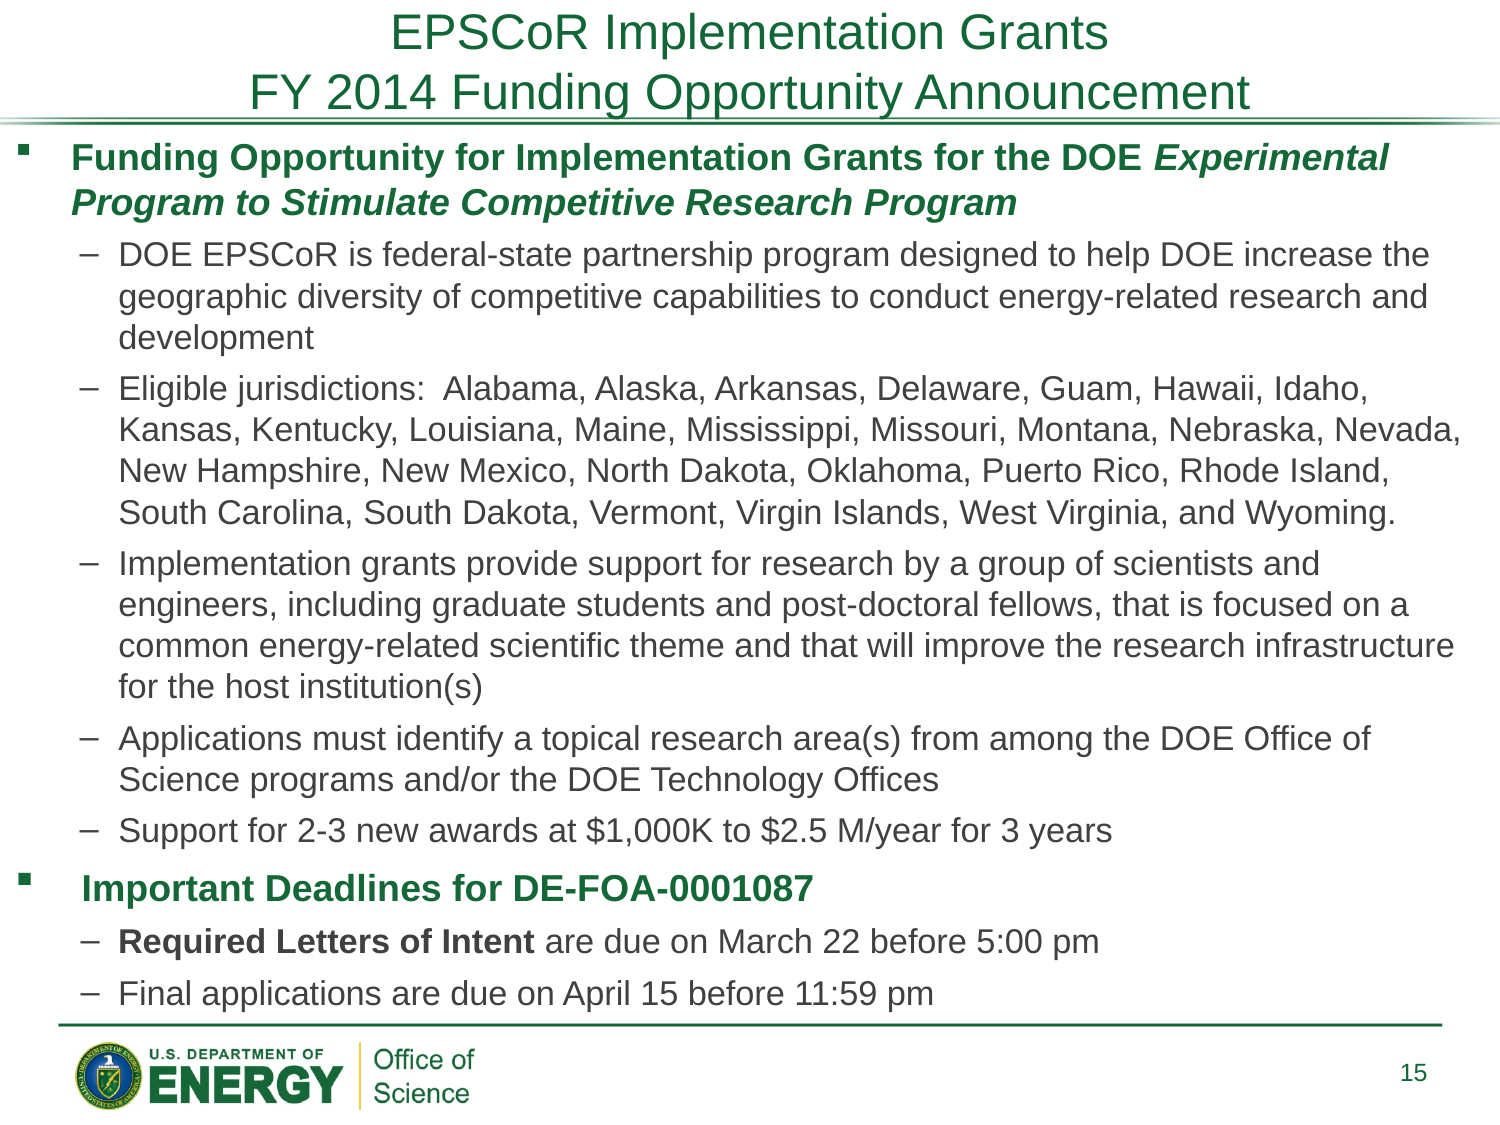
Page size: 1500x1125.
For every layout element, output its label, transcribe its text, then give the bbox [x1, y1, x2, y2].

list Funding Opportunity for Implementation Grants for the DOE Experimental Program to Stimulate Competitive Research Program DOE EPSCoR is federal-state partnership program designed to help DOE increase the geographic diversity of competitive capabilities to conduct energy-related research and development Eligible jurisdictions: Alabama, Alaska, Arkansas, Delaware, Guam, Hawaii, Idaho, Kansas, Kentucky, Louisiana, Maine, Mississippi, Missouri, Montana, Nebraska, Nevada, New Hampshire, New Mexico, North Dakota, Oklahoma, Puerto Rico, Rhode Island, South Carolina, South Dakota, Vermont, Virgin Islands, West Virginia, and Wyoming. Implementation grants provide support for research by a group of scientists and engineers, including graduate students and post-doctoral fellows, that is focused on a common energy-related scientific theme and that will improve the research infrastructure for the host institution(s) Applications must identify a topical research area(s) from among the DOE Office of Science programs and/or the DOE Technology Offices Support for 2-3 new awards at $1,000K to $2.5 M/year for 3 years Important Deadlines for DE-FOA-0001087 Required Letters of Intent are due on March 22 before 5:00 pm Final applications are due on April 15 before 11:59 pm [0, 124, 1500, 1038]
title EPSCoR Implementation Grants FY 2014 Funding Opportunity Announcement [0, 0, 1500, 124]
text_box 15 [1364, 1041, 1443, 1102]
picture [0, 1038, 1500, 1125]
